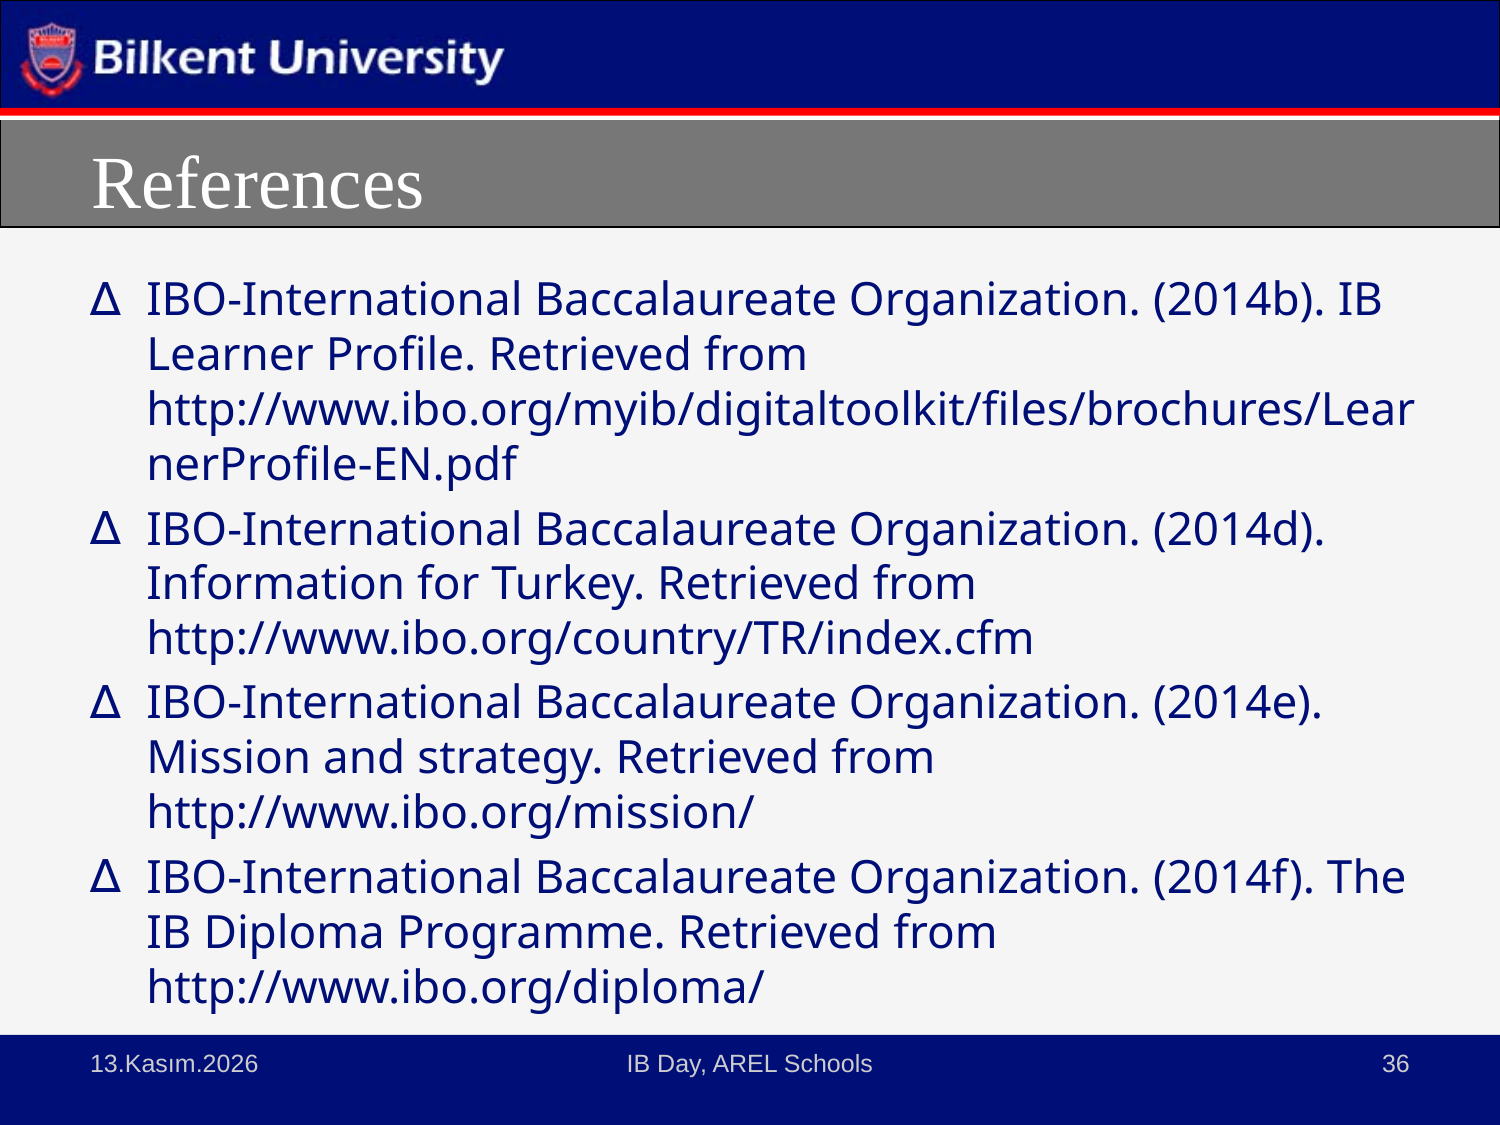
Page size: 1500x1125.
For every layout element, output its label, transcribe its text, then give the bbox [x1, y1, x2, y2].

title References [76, 126, 1424, 232]
list IBO-International Baccalaureate Organization. (2014b). IB Learner Profile. Retrieved from http://www.ibo.org/myib/digitaltoolkit/files/brochures/LearnerProfile-EN.pdf IBO-International Baccalaureate Organization. (2014d). Information for Turkey. Retrieved from http://www.ibo.org/country/TR/index.cfm IBO-International Baccalaureate Organization. (2014e). Mission and strategy. Retrieved from http://www.ibo.org/mission/ IBO-International Baccalaureate Organization. (2014f). The IB Diploma Programme. Retrieved from http://www.ibo.org/diploma/ [75, 262, 1450, 1038]
slide_number 3 Nisan 2015 [75, 1039, 425, 1118]
footer IB Day, AREL Schools [512, 1039, 988, 1118]
picture [5, 9, 526, 107]
slide_number 36 [1074, 1039, 1425, 1118]
